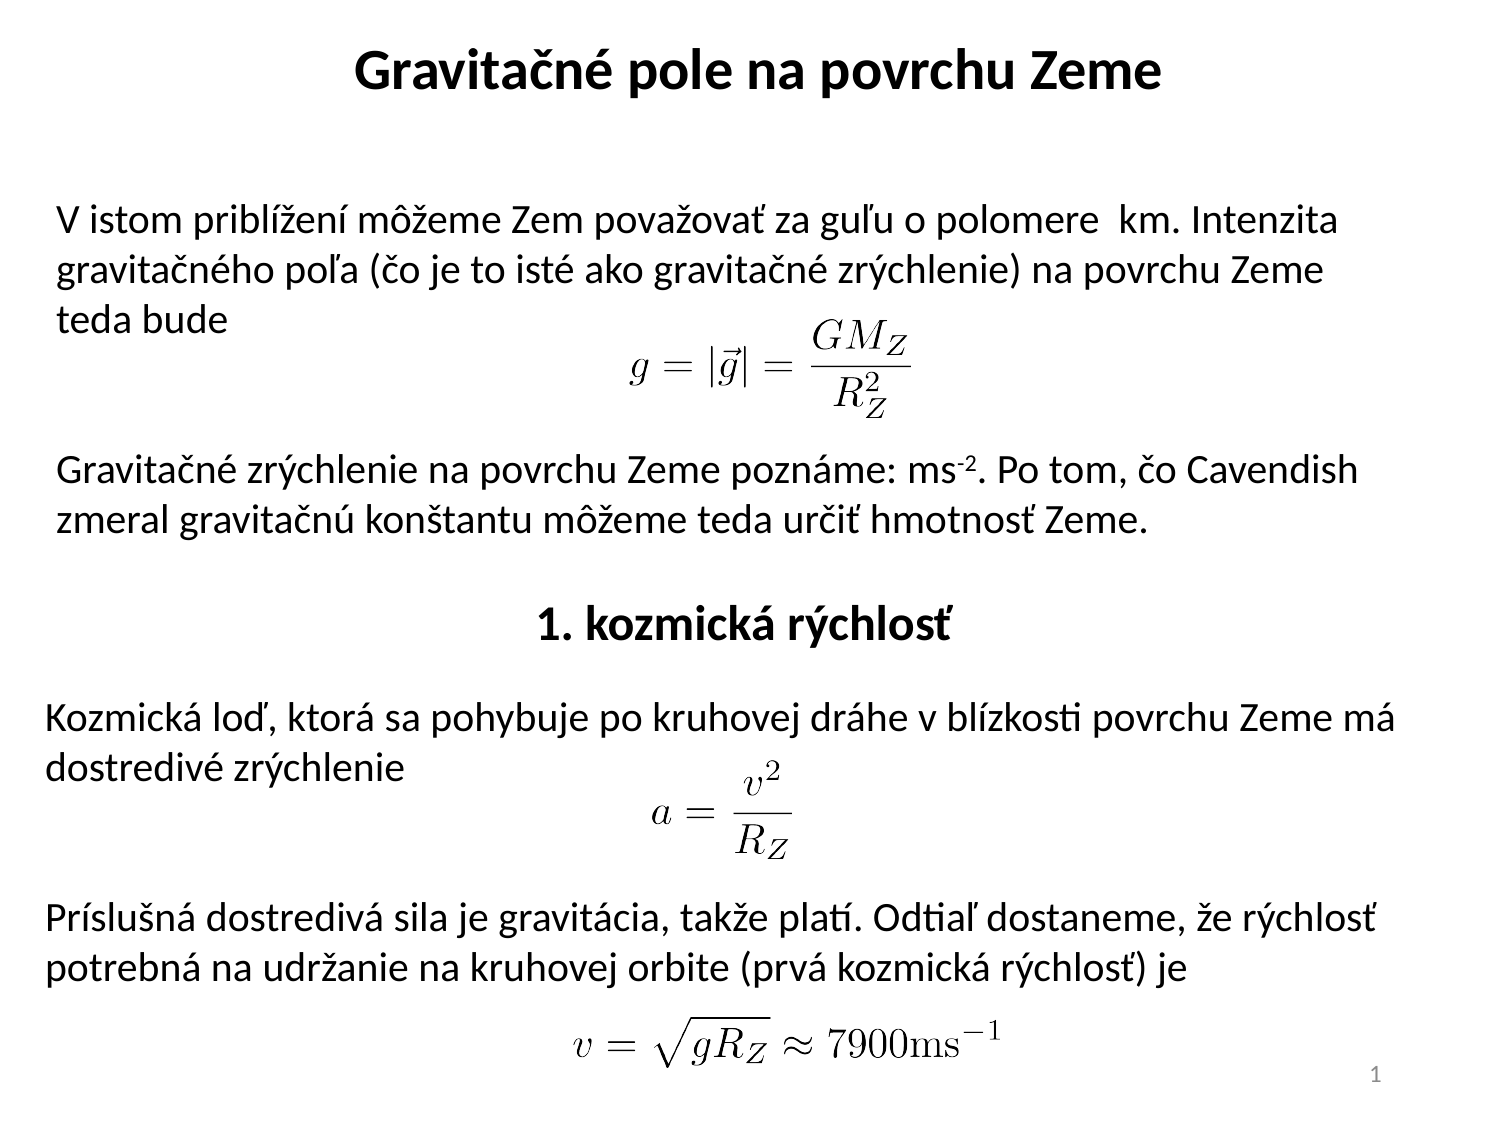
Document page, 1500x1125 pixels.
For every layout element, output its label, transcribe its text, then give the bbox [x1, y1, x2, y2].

picture [652, 760, 792, 859]
text_box 1. kozmická rýchlosť [310, 582, 1178, 658]
slide_number 1 [1059, 1042, 1397, 1103]
picture [572, 1017, 1000, 1068]
text_box Gravitačné pole na povrchu Zeme [215, 23, 1303, 109]
picture [629, 319, 911, 418]
